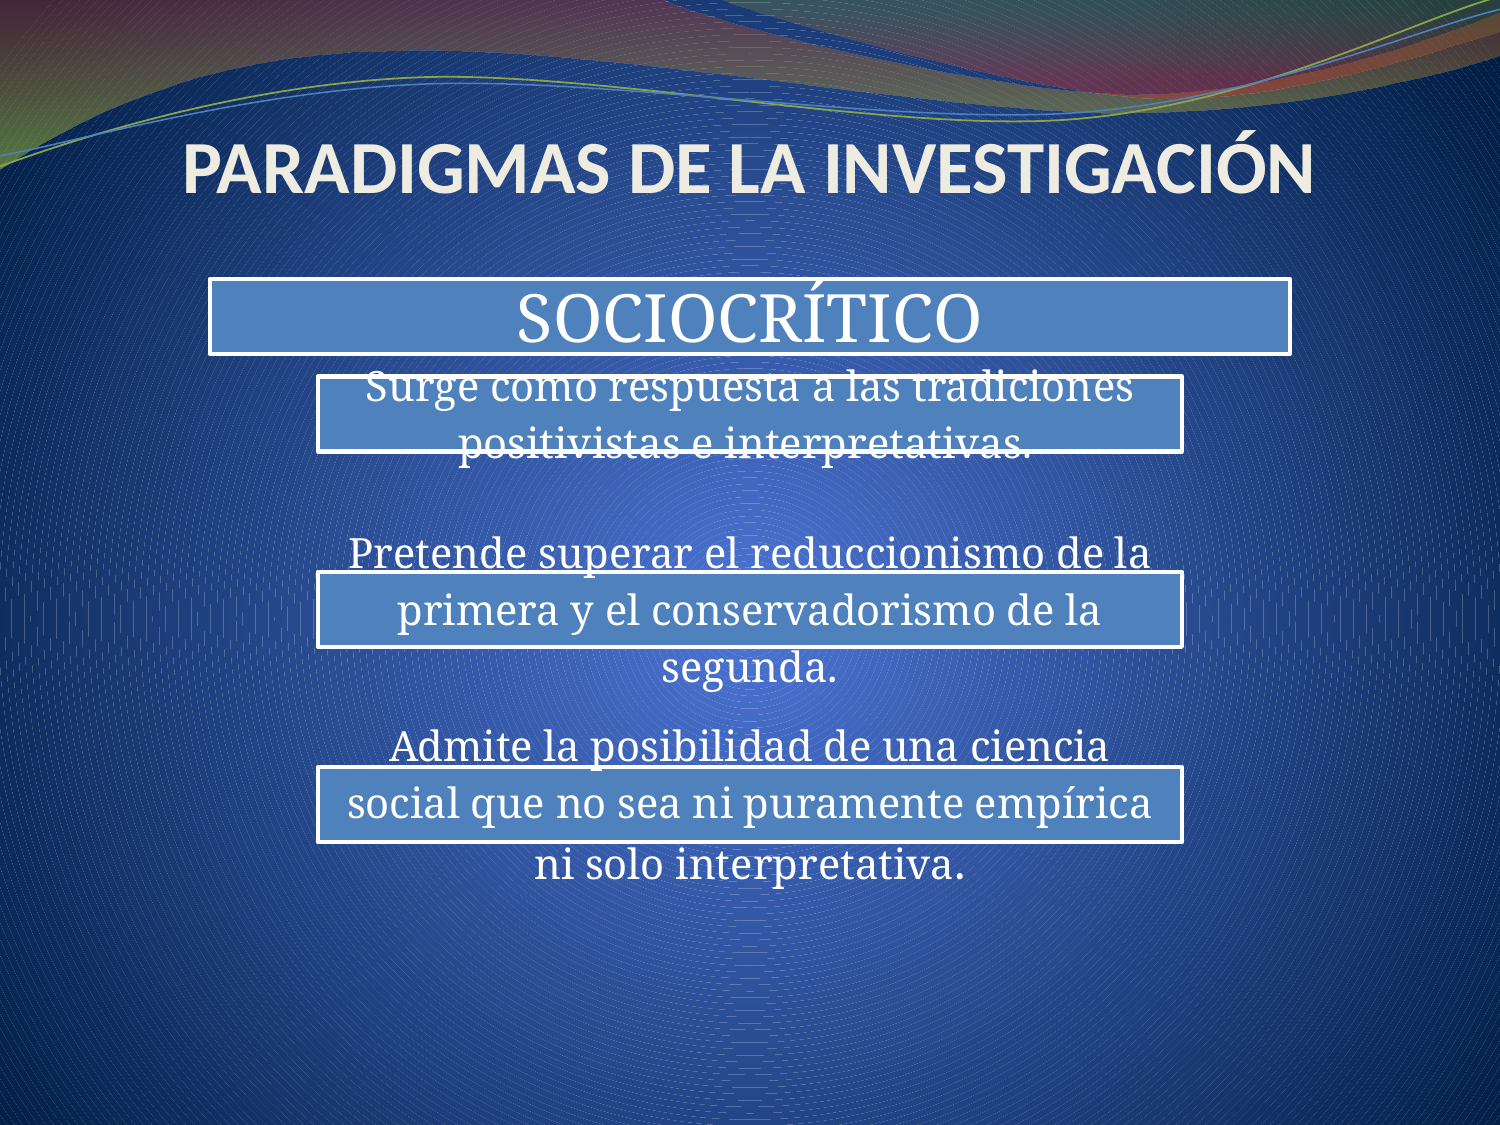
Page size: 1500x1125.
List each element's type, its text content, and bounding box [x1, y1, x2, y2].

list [74, 278, 1426, 1038]
title PARADIGMAS DE LA INVESTIGACIÓN [75, 78, 1425, 209]
